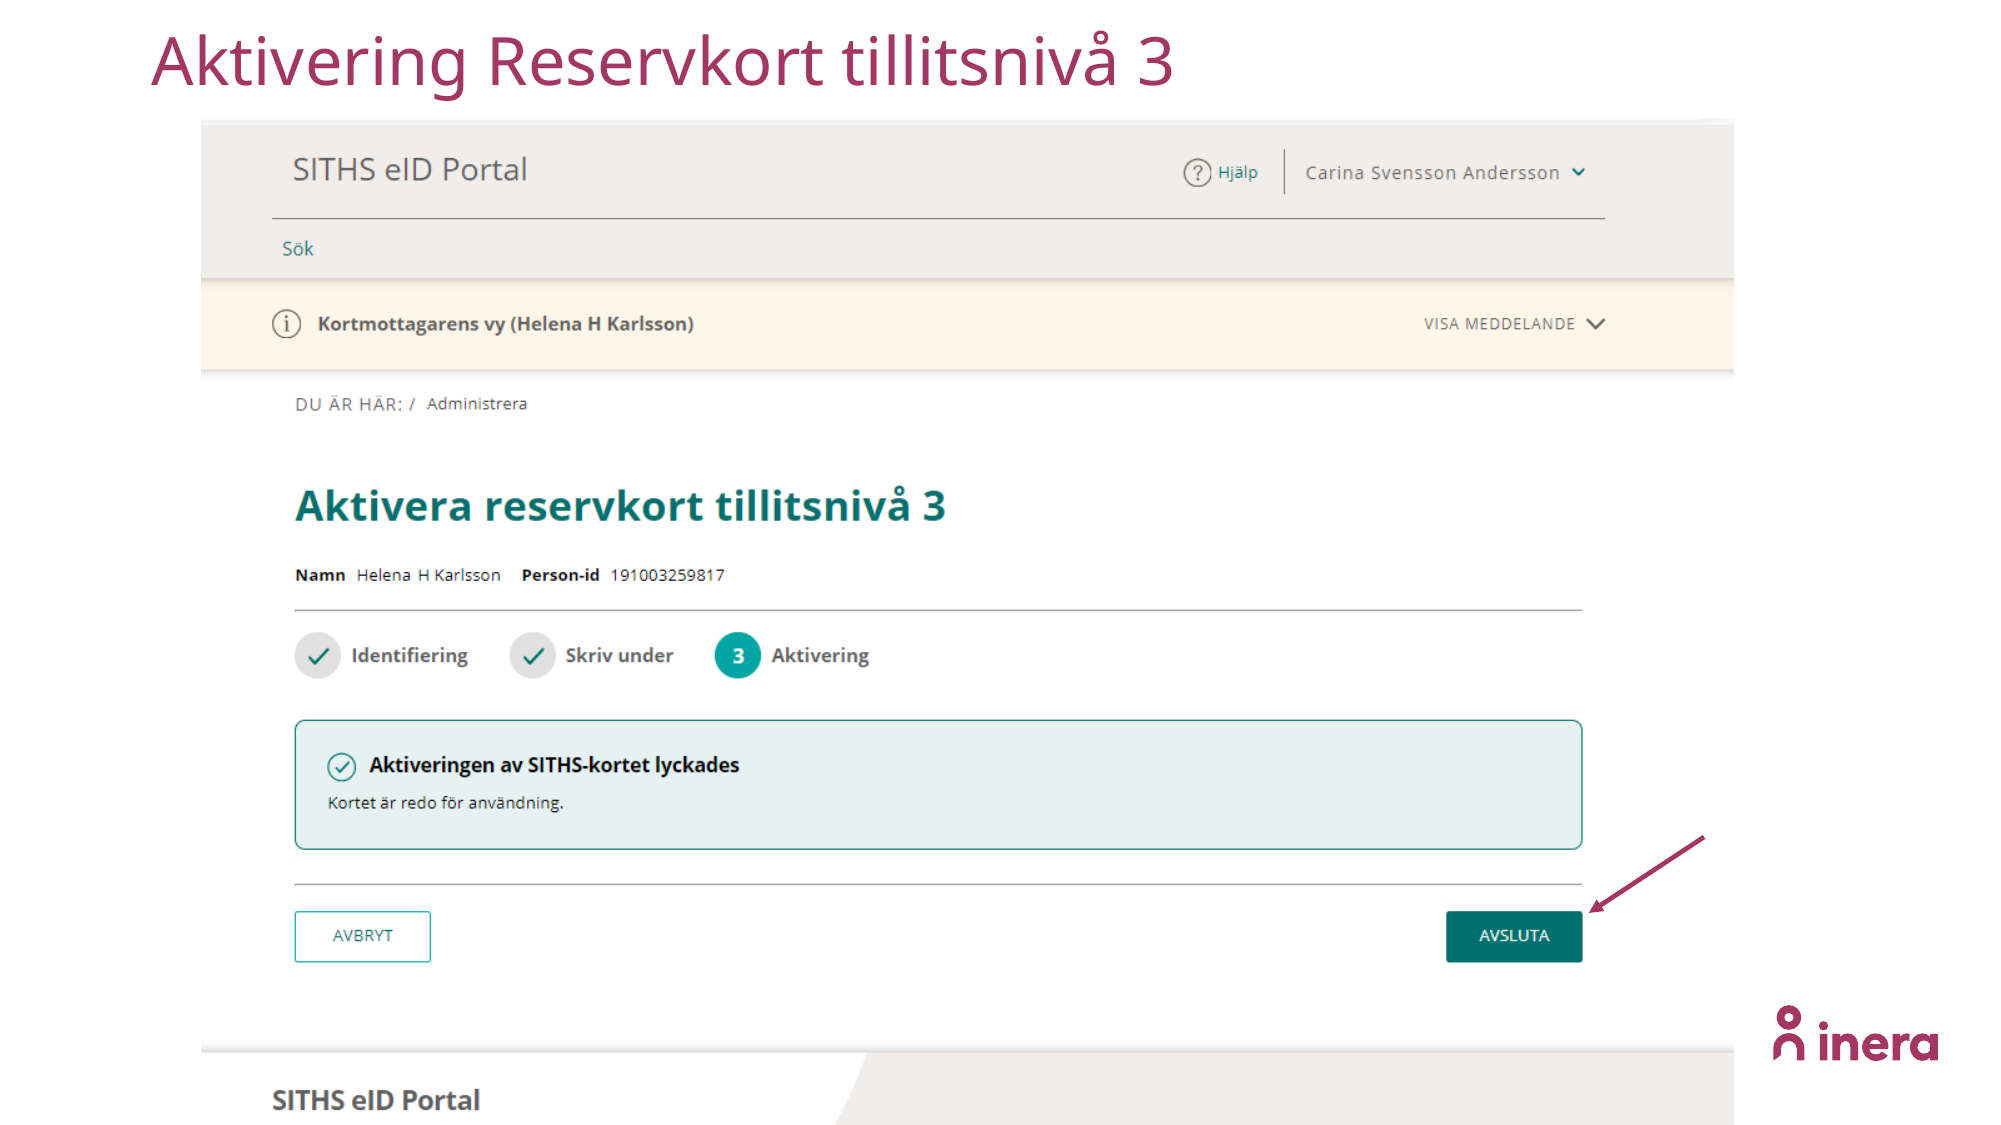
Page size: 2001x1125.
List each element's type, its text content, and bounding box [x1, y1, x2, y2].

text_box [1588, 836, 1704, 913]
picture [201, 118, 1734, 1125]
title Aktivering Reservkort tillitsnivå 3 [151, 19, 1849, 153]
